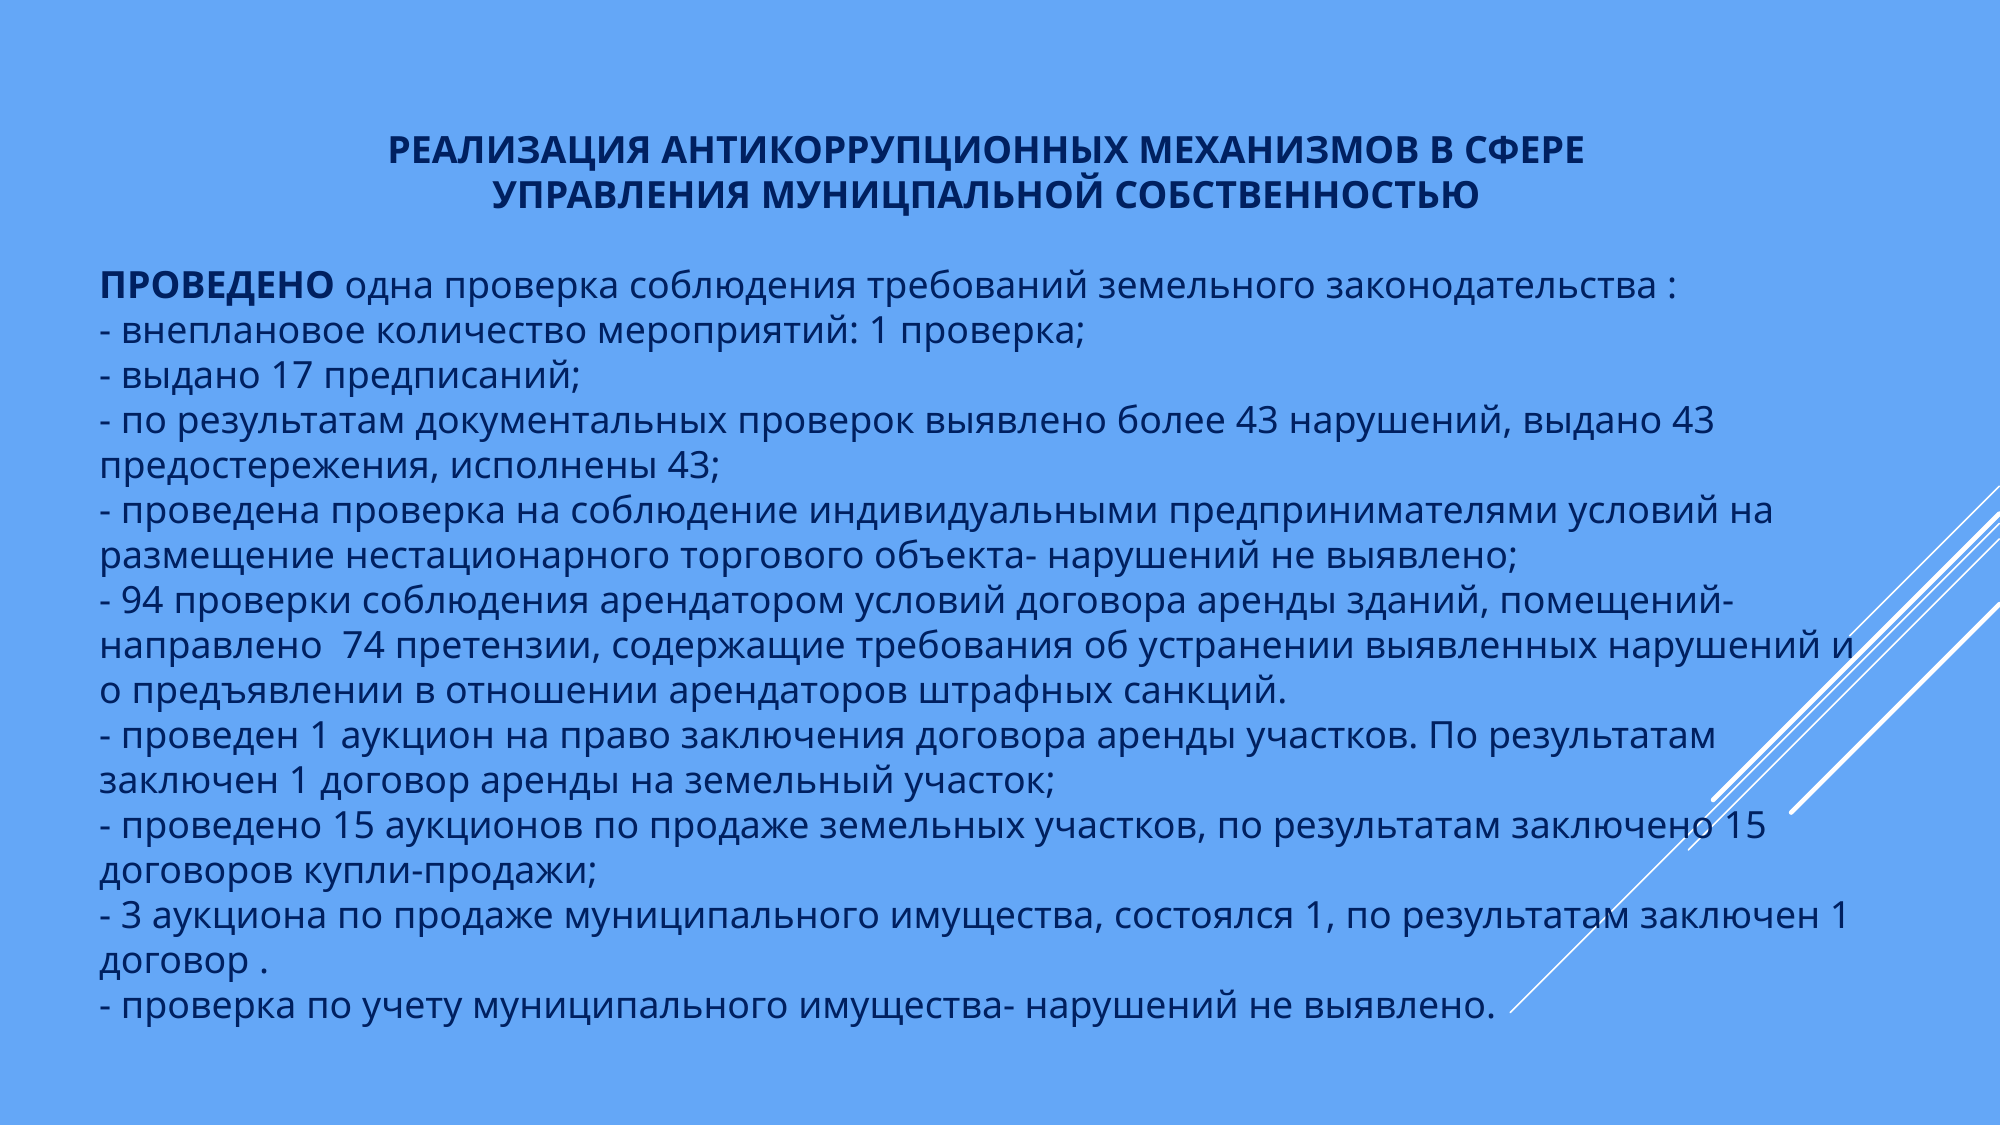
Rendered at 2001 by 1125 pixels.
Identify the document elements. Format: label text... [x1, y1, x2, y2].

text_box РЕАЛИЗАЦИЯ АНТИКОРРУПЦИОННЫХ МЕХАНИЗМОВ В СФЕРЕ УПРАВЛЕНИЯ МУНИЦПАЛЬНОЙ СОБСТВЕННОСТЬЮ ПРОВЕДЕНО одна проверка соблюдения требований земельного законодательства : - внеплановое количество мероприятий: 1 проверка; - выдано 17 предписаний; - по результатам документальных проверок выявлено более 43 нарушений, выдано 43 предостережения, исполнены 43; - проведена проверка на соблюдение индивидуальными предпринимателями условий на размещение нестационарного торгового объекта- нарушений не выявлено; - 94 проверки соблюдения арендатором условий договора аренды зданий, помещений- направлено 74 претензии, содержащие требования об устранении выявленных нарушений и о предъявлении в отношении арендаторов штрафных санкций. - проведен 1 аукцион на право заключения договора аренды участков. По результатам заключен 1 договор аренды на земельный участок; - проведено 15 аукционов по продаже земельных участков, по результатам заключено 15 договоров купли-продажи; - 3 аукциона по продаже муниципального имущества, состоялся 1, по результатам заключен 1 договор . - проверка по учету муниципального имущества- нарушений не выявлено. [84, 118, 1899, 1034]
